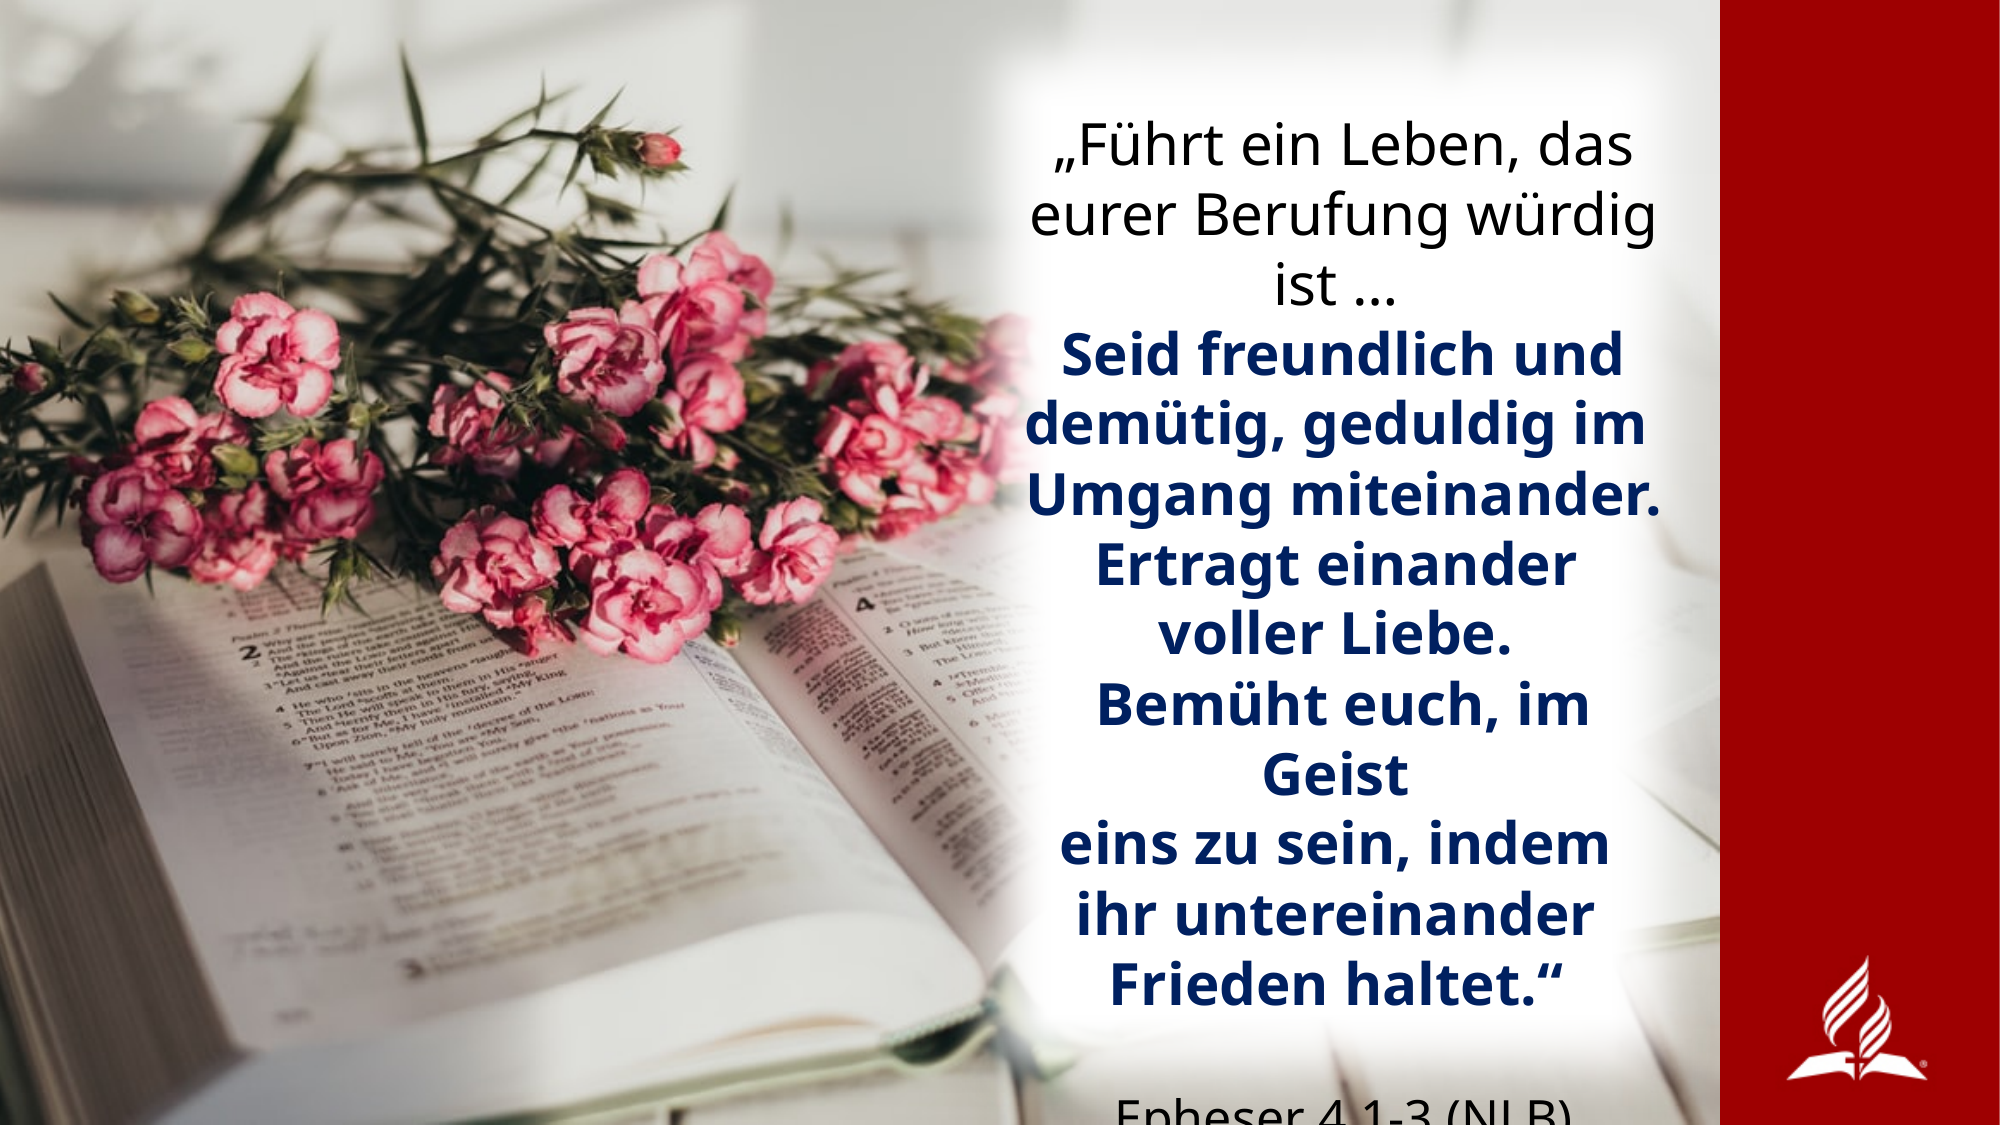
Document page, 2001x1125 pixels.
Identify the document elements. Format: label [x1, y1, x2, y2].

list [1720, 0, 2000, 1125]
picture [0, 0, 1720, 1125]
